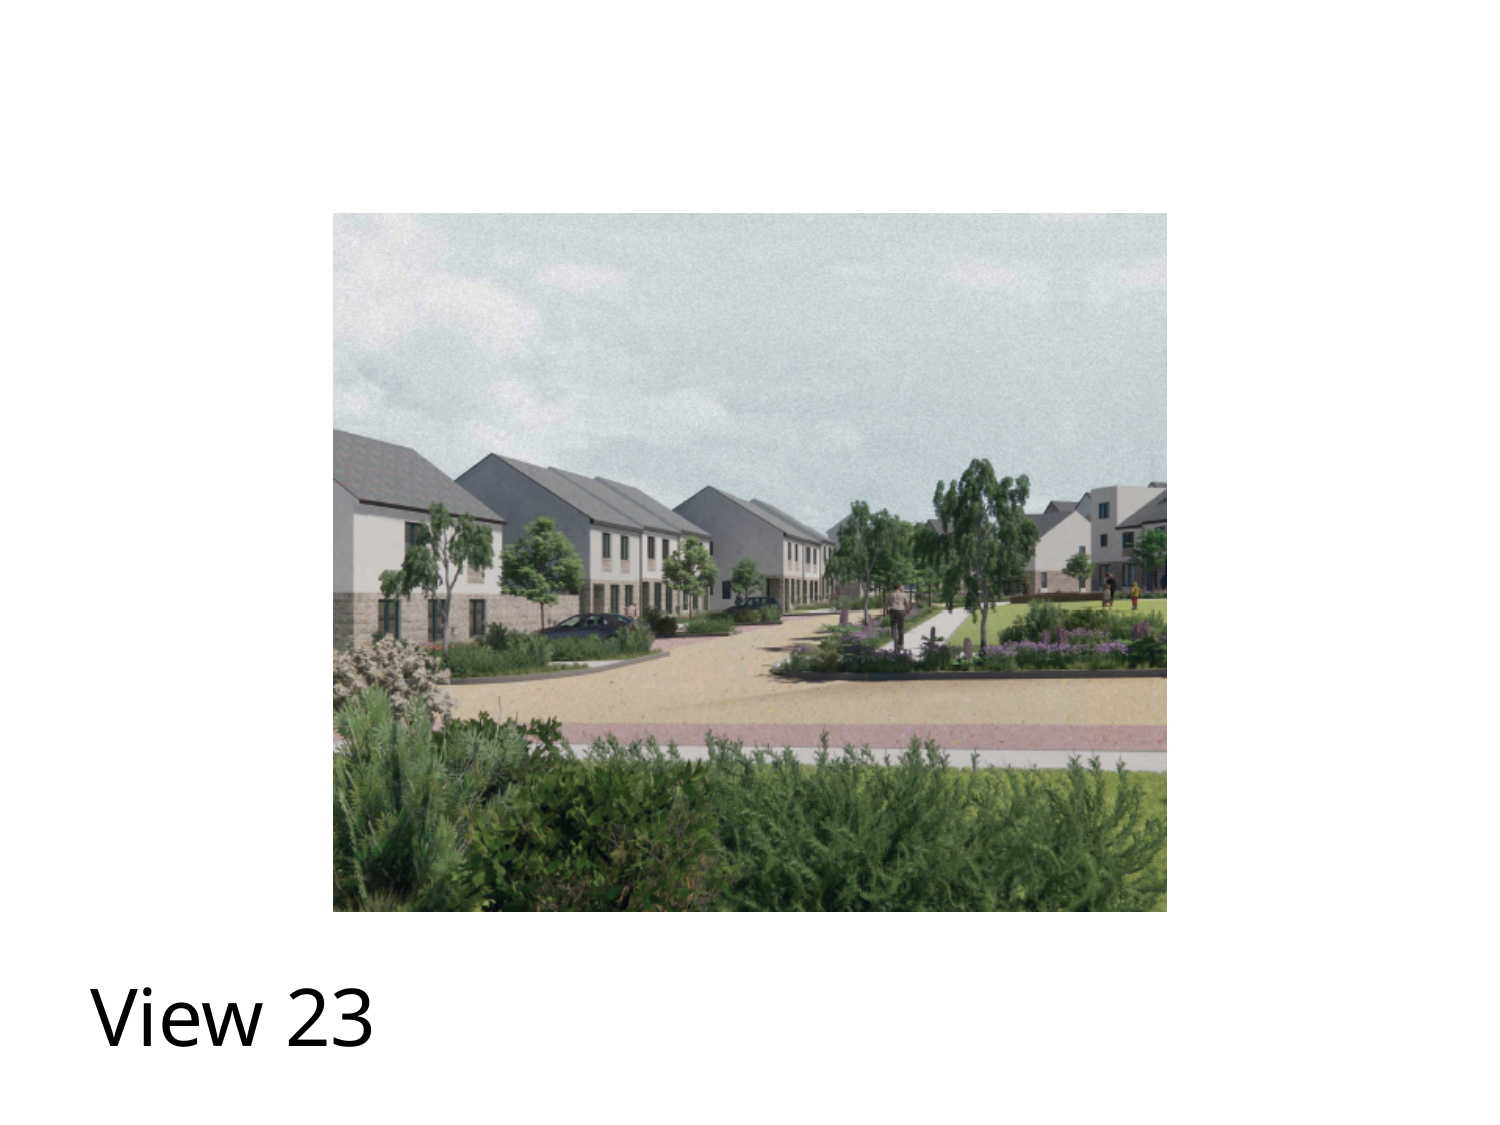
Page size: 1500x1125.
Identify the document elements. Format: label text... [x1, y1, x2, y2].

picture [333, 213, 1167, 912]
title View 23 [75, 970, 1397, 1072]
